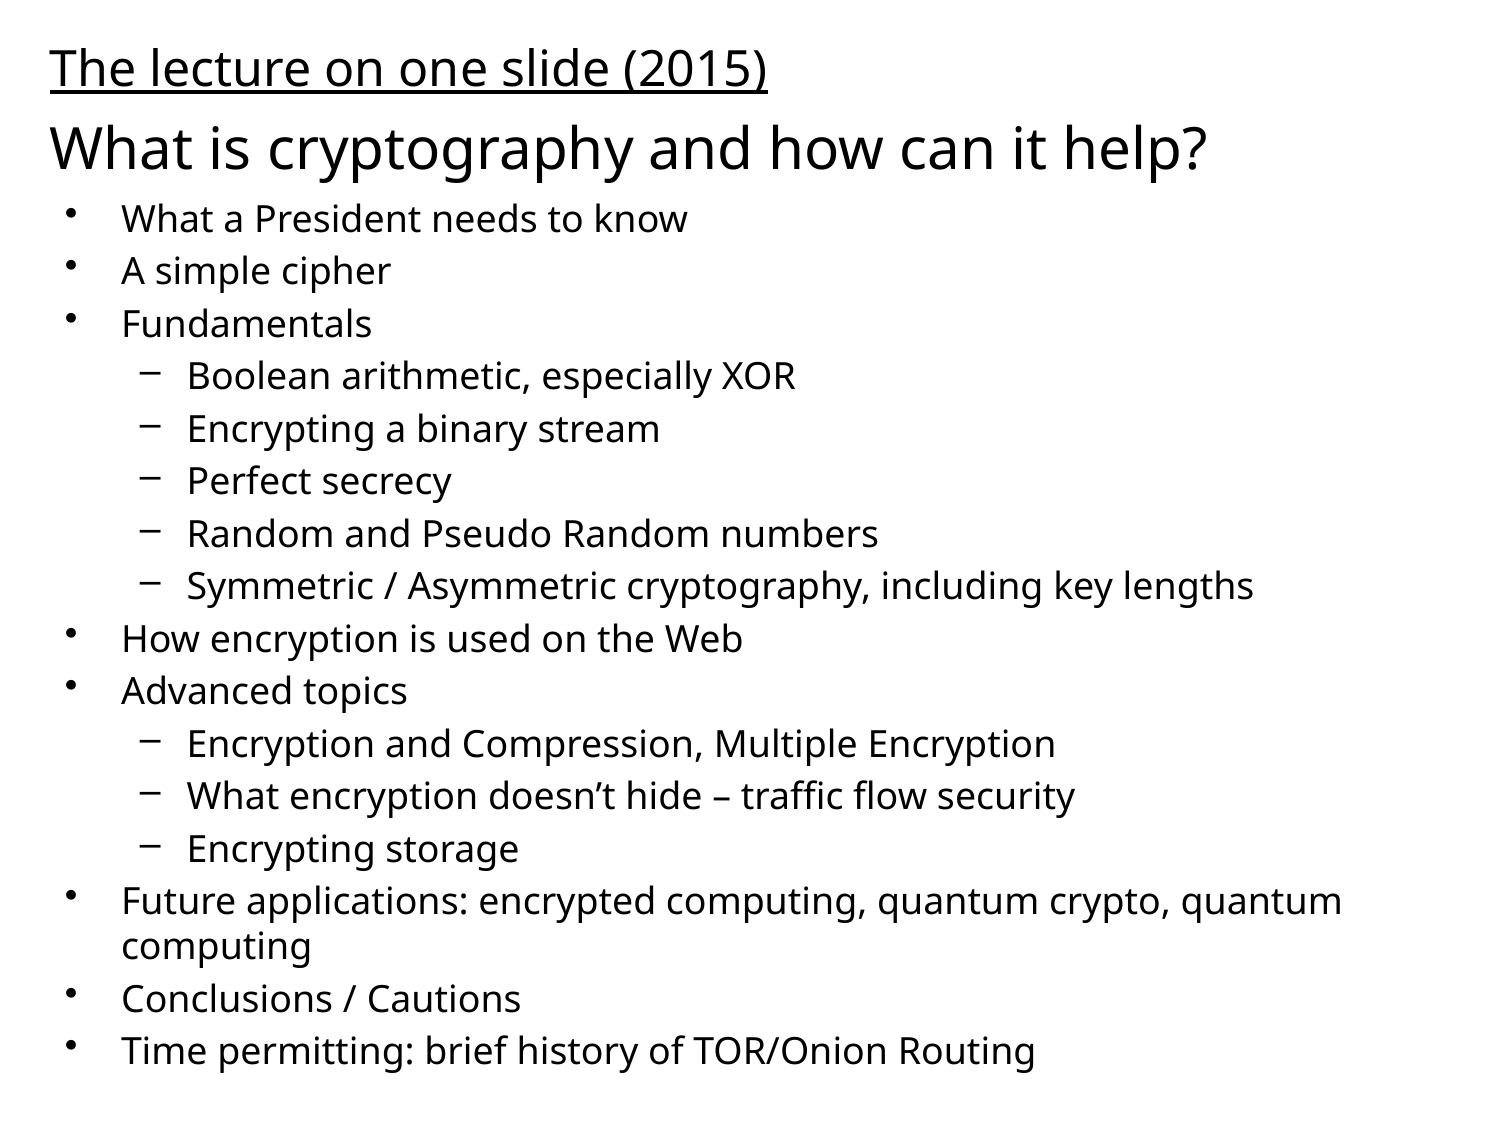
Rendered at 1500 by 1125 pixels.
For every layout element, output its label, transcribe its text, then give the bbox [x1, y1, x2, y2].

title The lecture on one slide (2015) What is cryptography and how can it help? [34, 22, 1337, 184]
list What a President needs to know A simple cipher Fundamentals Boolean arithmetic, especially XOR Encrypting a binary stream Perfect secrecy Random and Pseudo Random numbers Symmetric / Asymmetric cryptography, including key lengths How encryption is used on the Web Advanced topics Encryption and Compression, Multiple Encryption What encryption doesn’t hide – traffic flow security Encrypting storage Future applications: encrypted computing, quantum crypto, quantum computing Conclusions / Cautions Time permitting: brief history of TOR/Onion Routing [50, 187, 1442, 1062]
